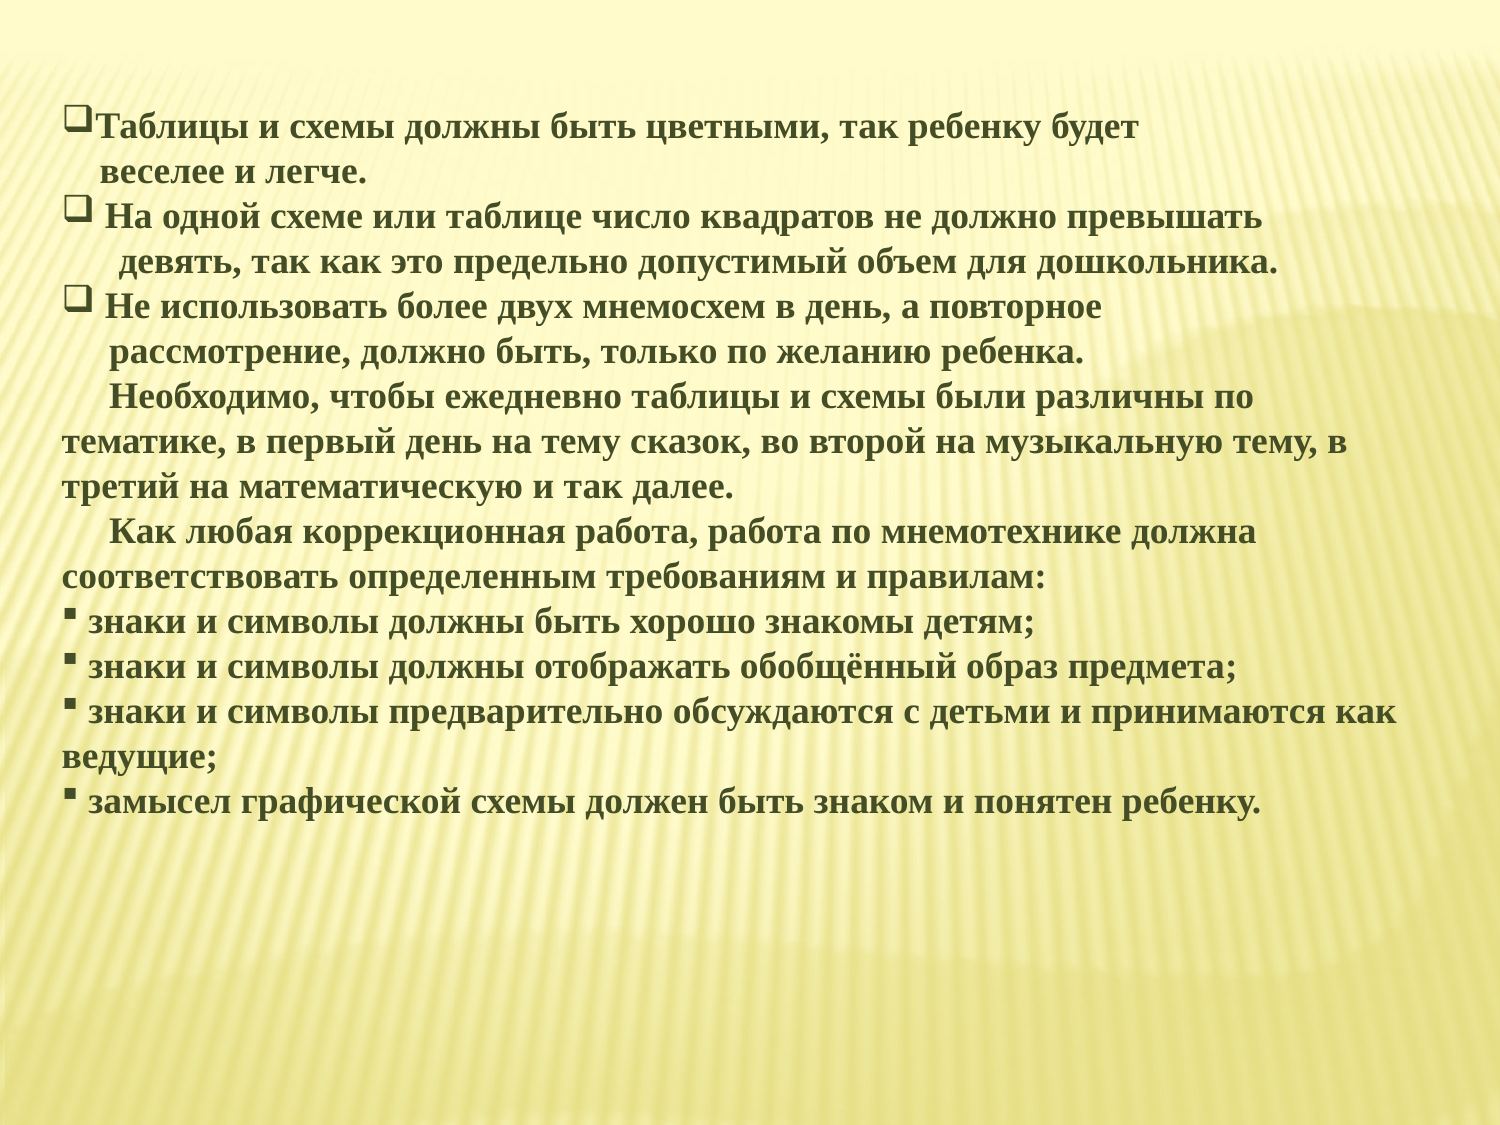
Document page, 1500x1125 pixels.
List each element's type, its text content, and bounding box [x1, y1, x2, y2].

text_box Таблицы и схемы должны быть цветными, так ребенку будет веселее и легче. На одной схеме или таблице число квадратов не должно превышать девять, так как это предельно допустимый объем для дошкольника. Не использовать более двух мнемосхем в день, а повторное рассмотрение, должно быть, только по желанию ребенка. Необходимо, чтобы ежедневно таблицы и схемы были различны по тематике, в первый день на тему сказок, во второй на музыкальную тему, в третий на математическую и так далее. Как любая коррекционная работа, работа по мнемотехнике должна соответствовать определенным требованиям и правилам: знаки и символы должны быть хорошо знакомы детям; знаки и символы должны отображать обобщённый образ предмета; знаки и символы предварительно обсуждаются с детьми и принимаются как ведущие; замысел графической схемы должен быть знаком и понятен ребенку. [46, 93, 1430, 829]
